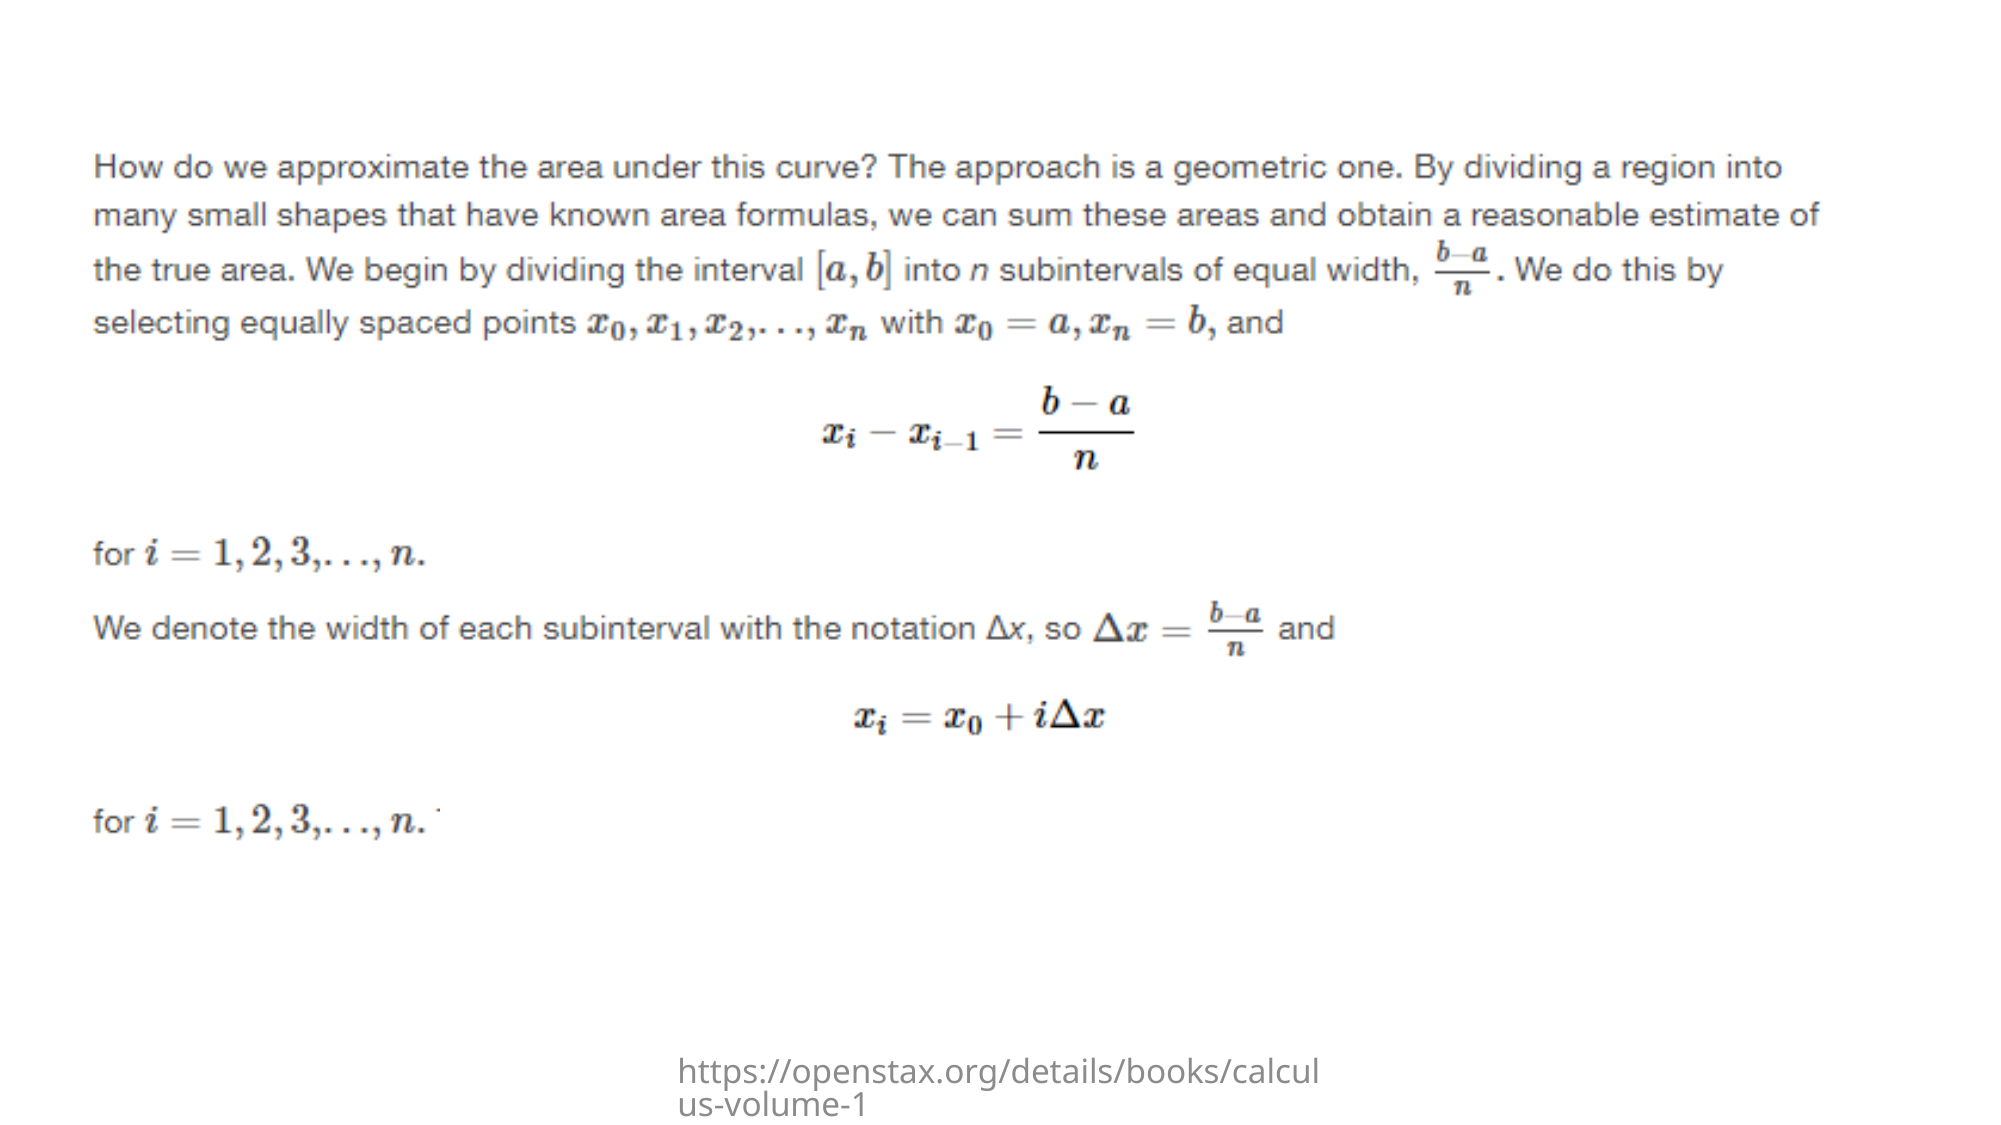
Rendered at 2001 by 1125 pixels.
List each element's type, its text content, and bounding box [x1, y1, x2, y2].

footer https://openstax.org/details/books/calculus-volume-1 [662, 1042, 1338, 1103]
picture [63, 126, 1937, 890]
